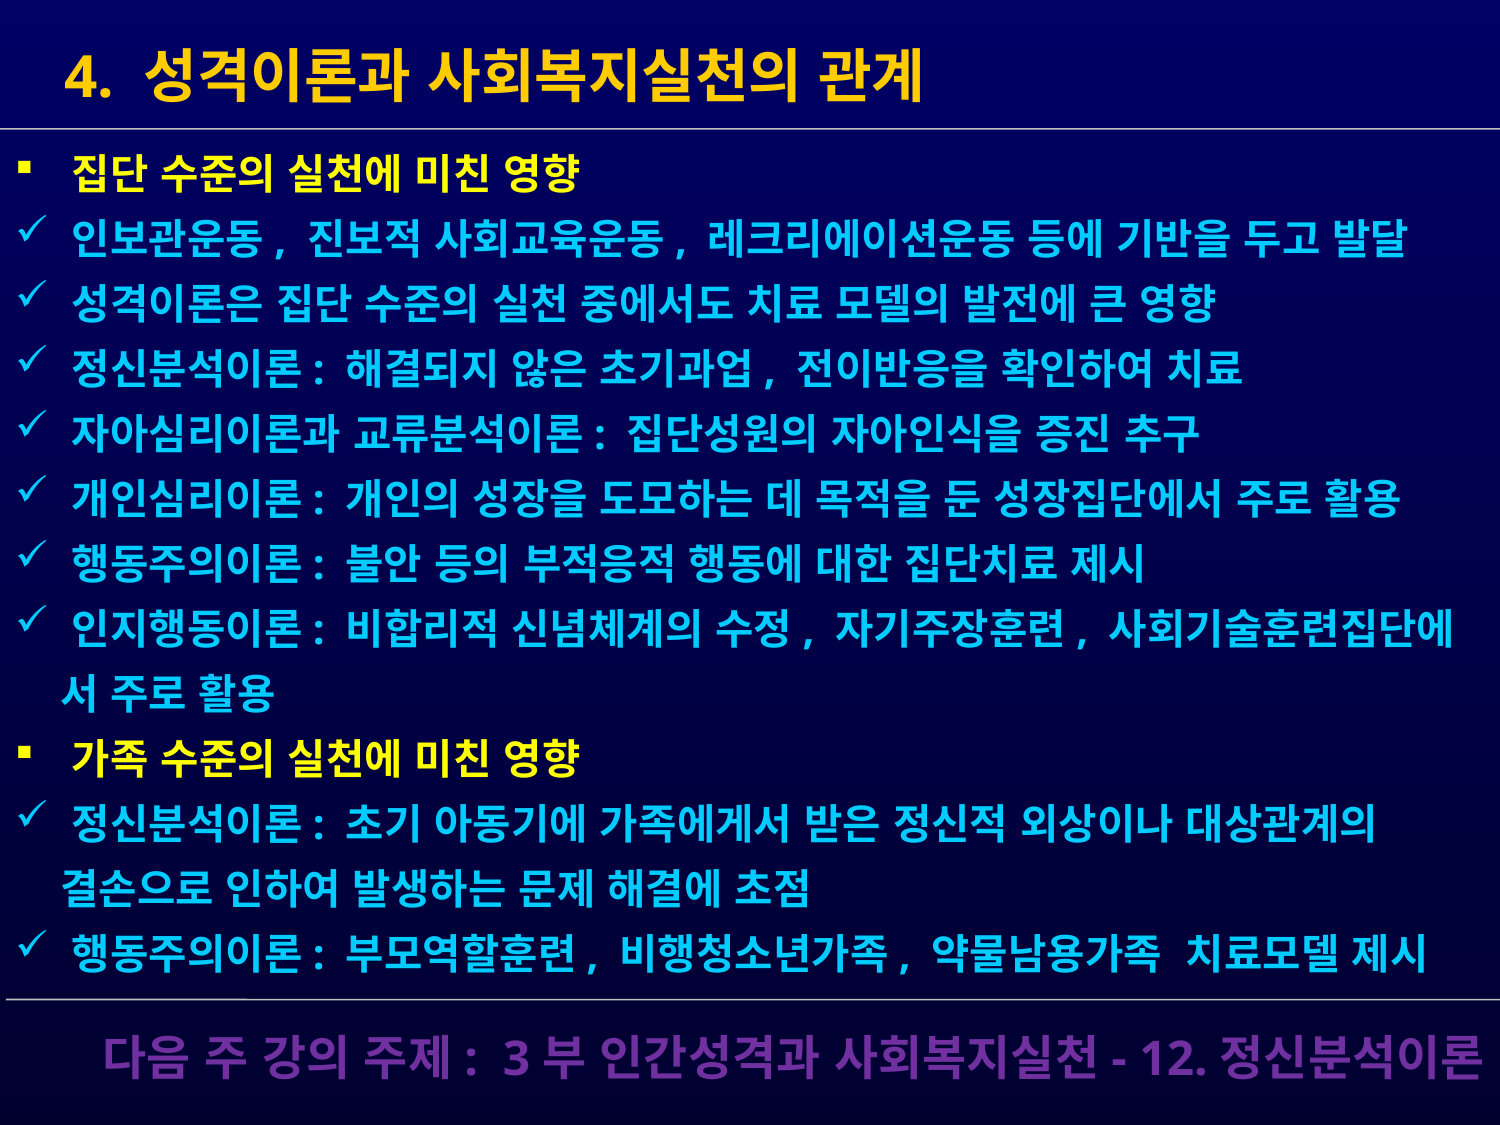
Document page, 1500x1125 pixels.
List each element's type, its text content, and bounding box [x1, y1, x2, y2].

text_box 다음 주 강의 주제: 3부 인간성격과 사회복지실천- 12.정신분석이론 [0, 1020, 1500, 1093]
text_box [0, 31, 1500, 985]
